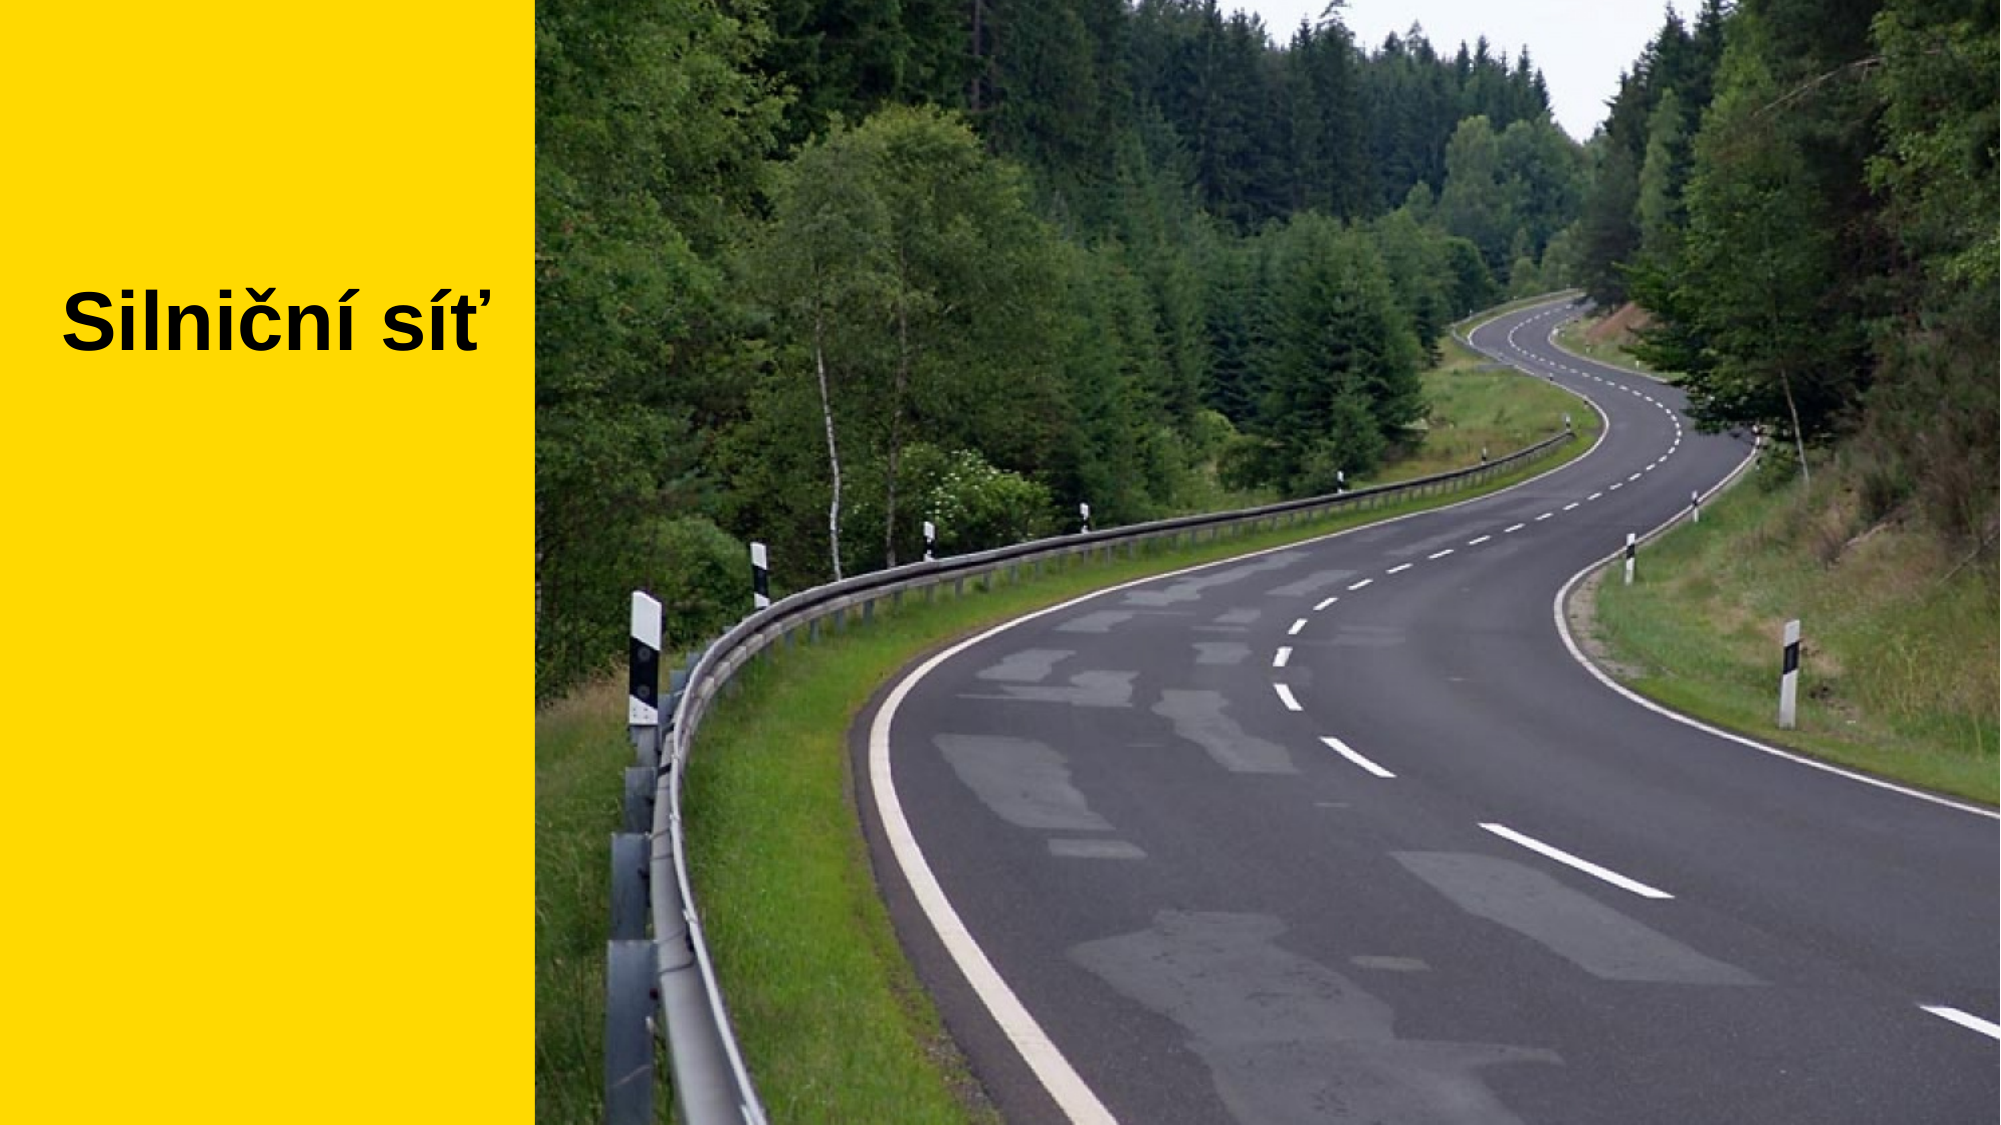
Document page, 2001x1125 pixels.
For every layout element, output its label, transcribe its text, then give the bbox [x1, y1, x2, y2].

picture [534, 0, 2000, 1125]
text_box Silniční síť [26, 259, 526, 374]
